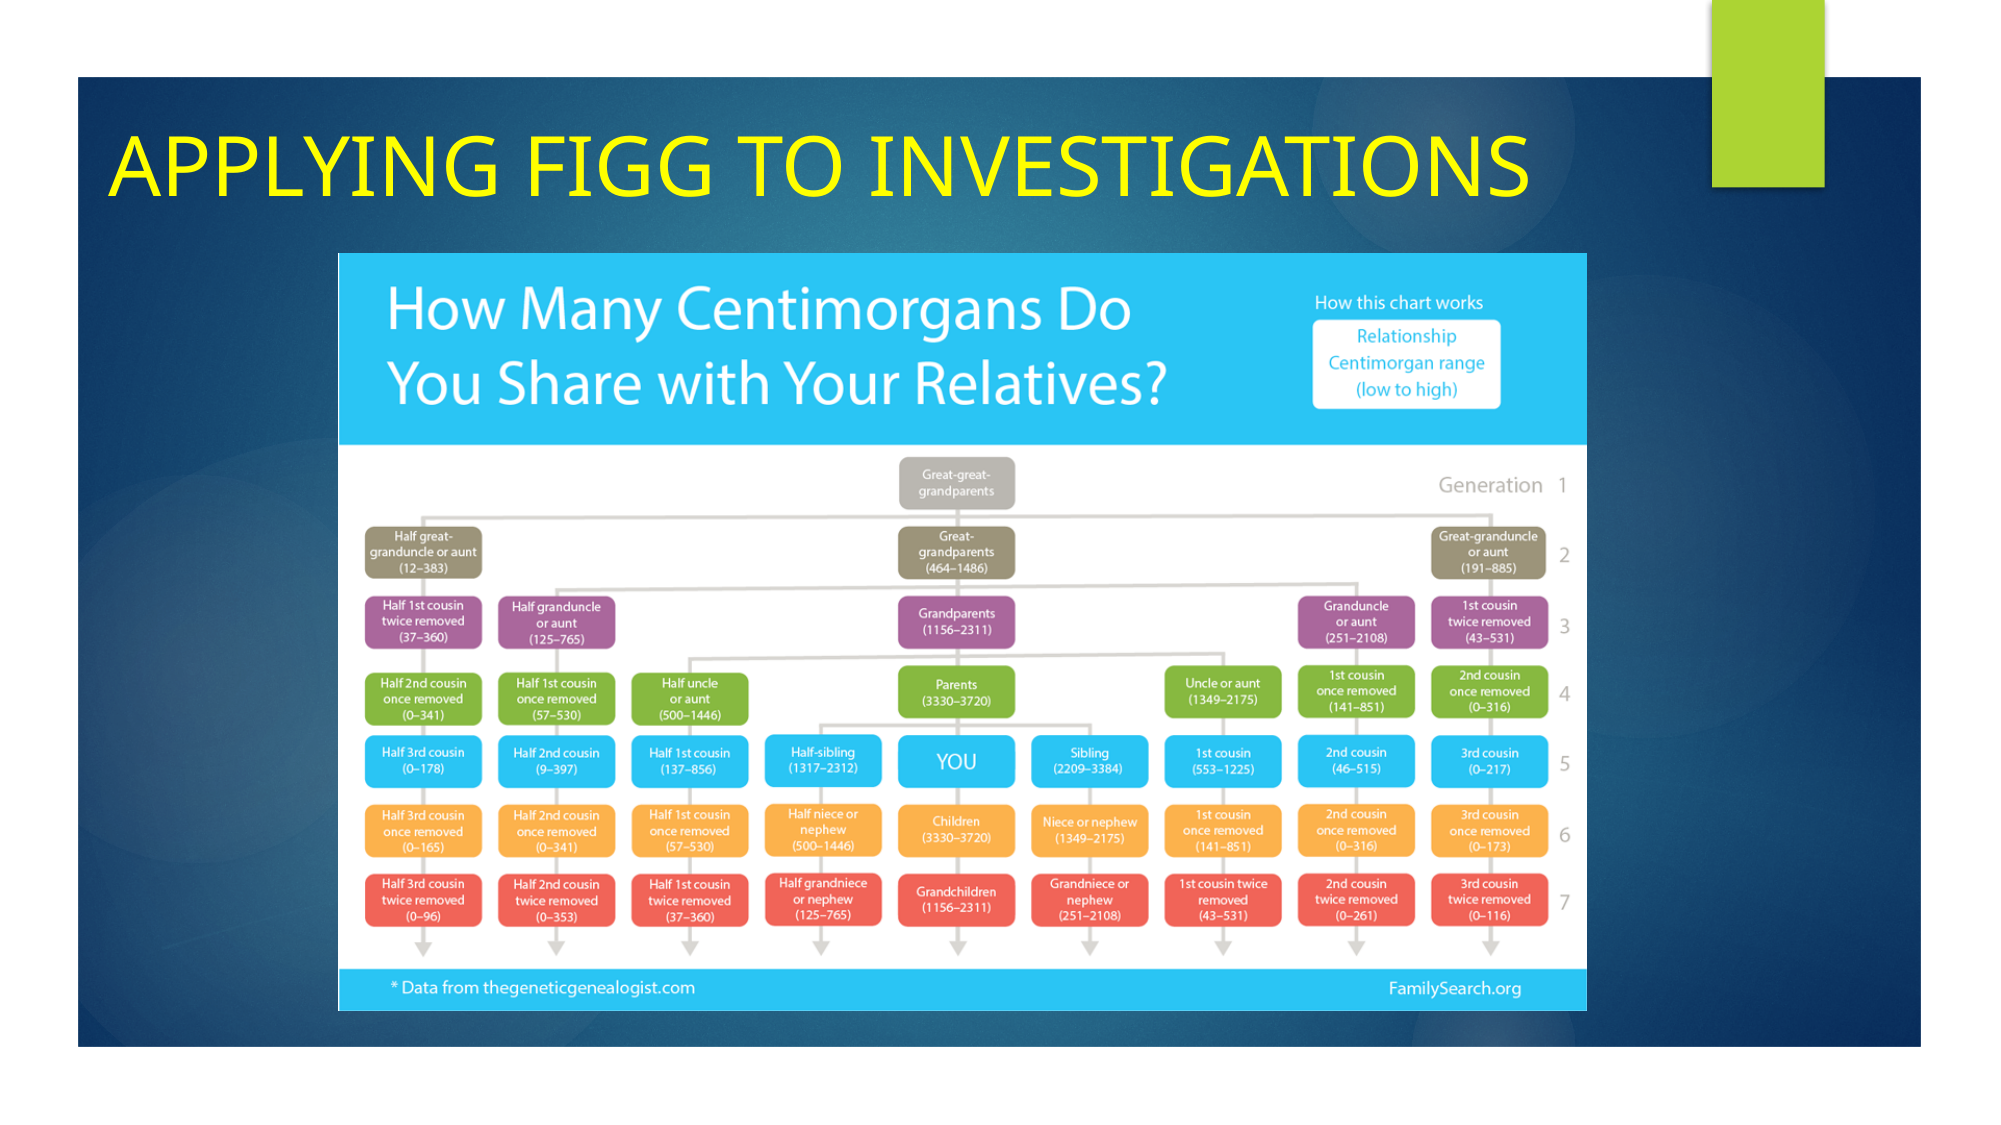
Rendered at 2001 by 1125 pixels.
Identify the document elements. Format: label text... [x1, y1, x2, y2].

picture [337, 252, 1588, 1012]
text_box Applying FIGG to Investigations [93, 88, 1895, 235]
